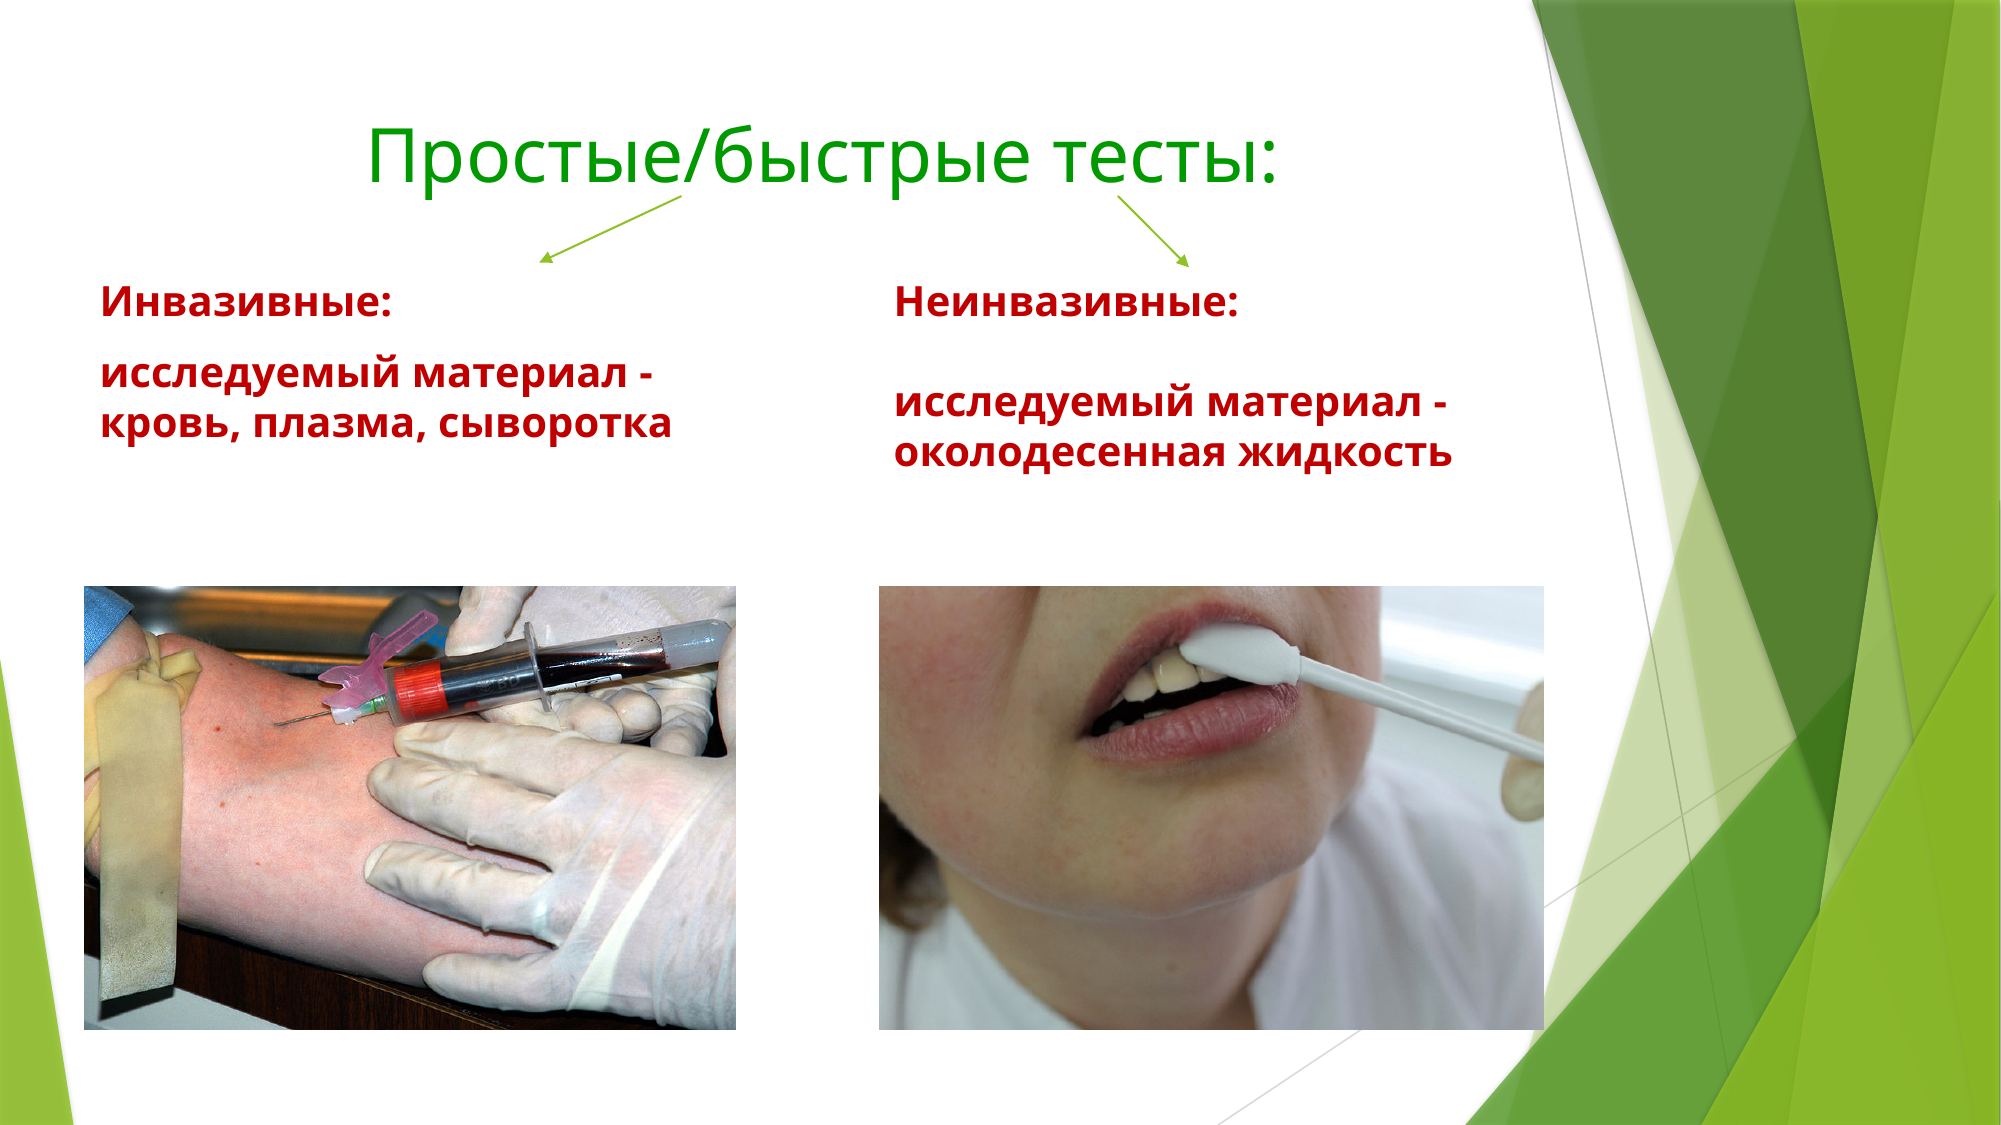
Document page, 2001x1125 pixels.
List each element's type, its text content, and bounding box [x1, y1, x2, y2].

title Простые/быстрые тесты: [350, 99, 1392, 317]
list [878, 585, 1544, 1030]
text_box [538, 195, 682, 263]
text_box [1117, 195, 1190, 268]
picture [84, 585, 736, 1030]
list Инвазивные: исследуемый материал - кровь, плазма, сыворотка [84, 267, 736, 495]
text_box Неинвазивные: исследуемый материал - околодесенная жидкость [879, 267, 1544, 483]
